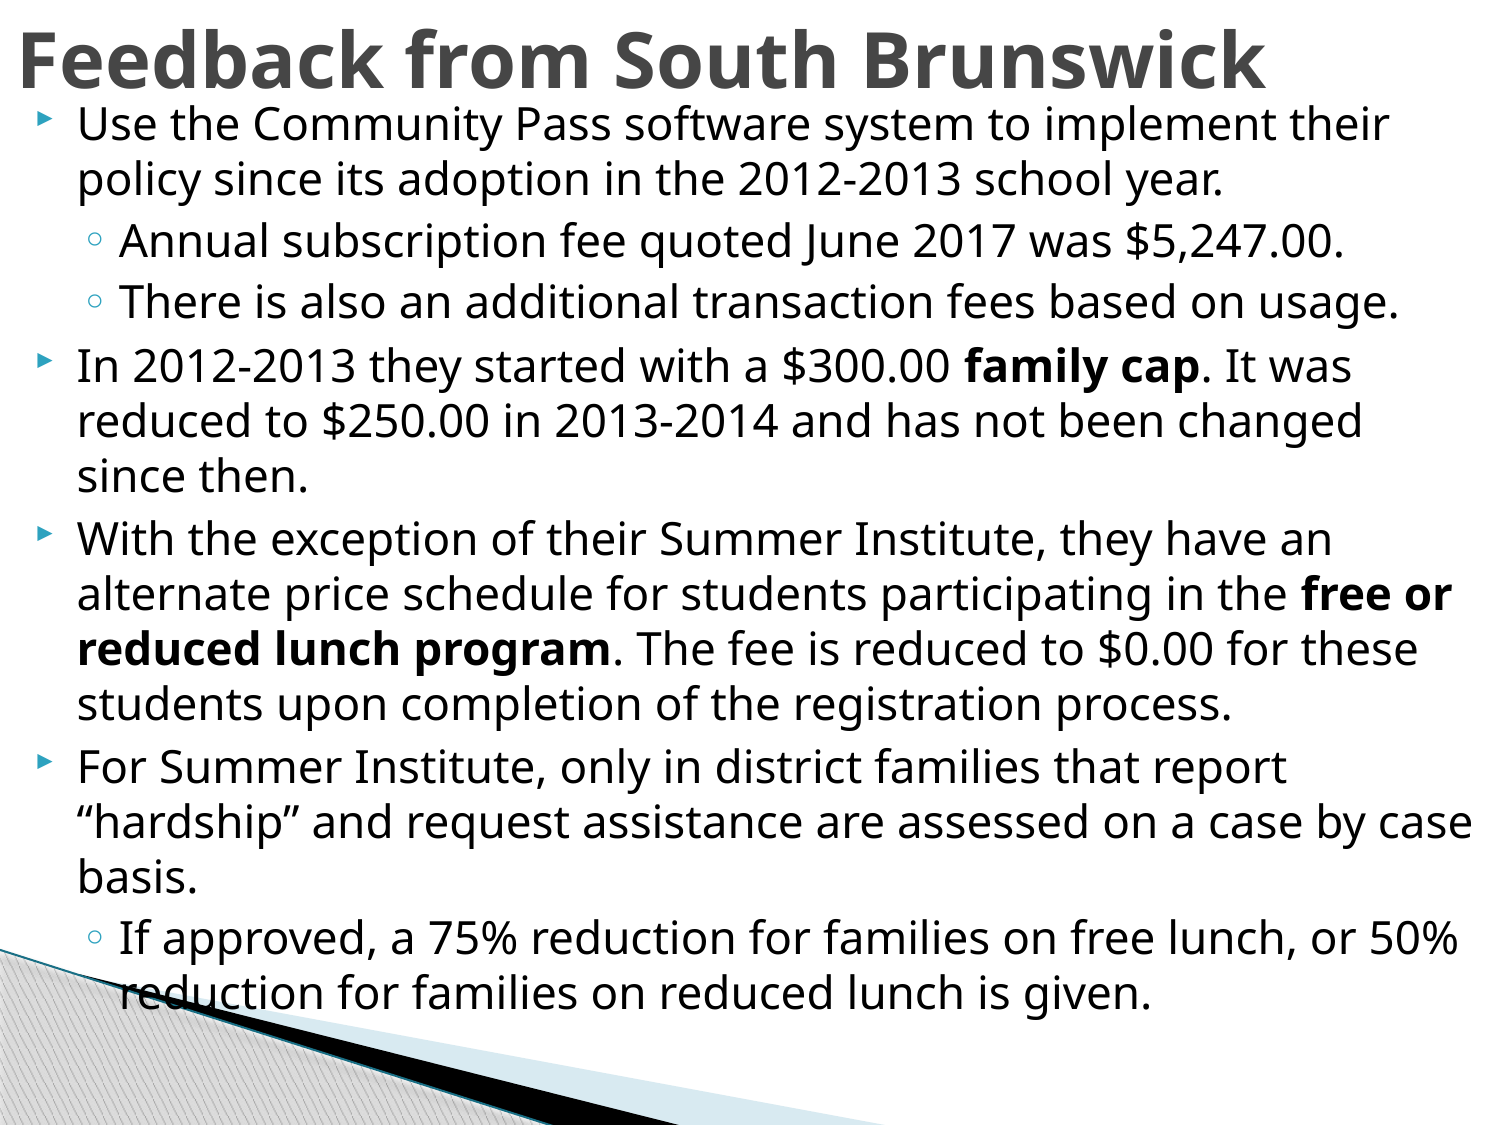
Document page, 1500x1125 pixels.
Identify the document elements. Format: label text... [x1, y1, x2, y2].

title Feedback from South Brunswick [1, 2, 1352, 113]
list Use the Community Pass software system to implement their policy since its adoption in the 2012-2013 school year. Annual subscription fee quoted June 2017 was $5,247.00. There is also an additional transaction fees based on usage. In 2012-2013 they started with a $300.00 family cap. It was reduced to $250.00 in 2013-2014 and has not been changed since then. With the exception of their Summer Institute, they have an alternate price schedule for students participating in the free or reduced lunch program. The fee is reduced to $0.00 for these students upon completion of the registration process. For Summer Institute, only in district families that report “hardship” and request assistance are assessed on a case by case basis. If approved, a 75% reduction for families on free lunch, or 50% reduction for families on reduced lunch is given. [1, 87, 1500, 1125]
